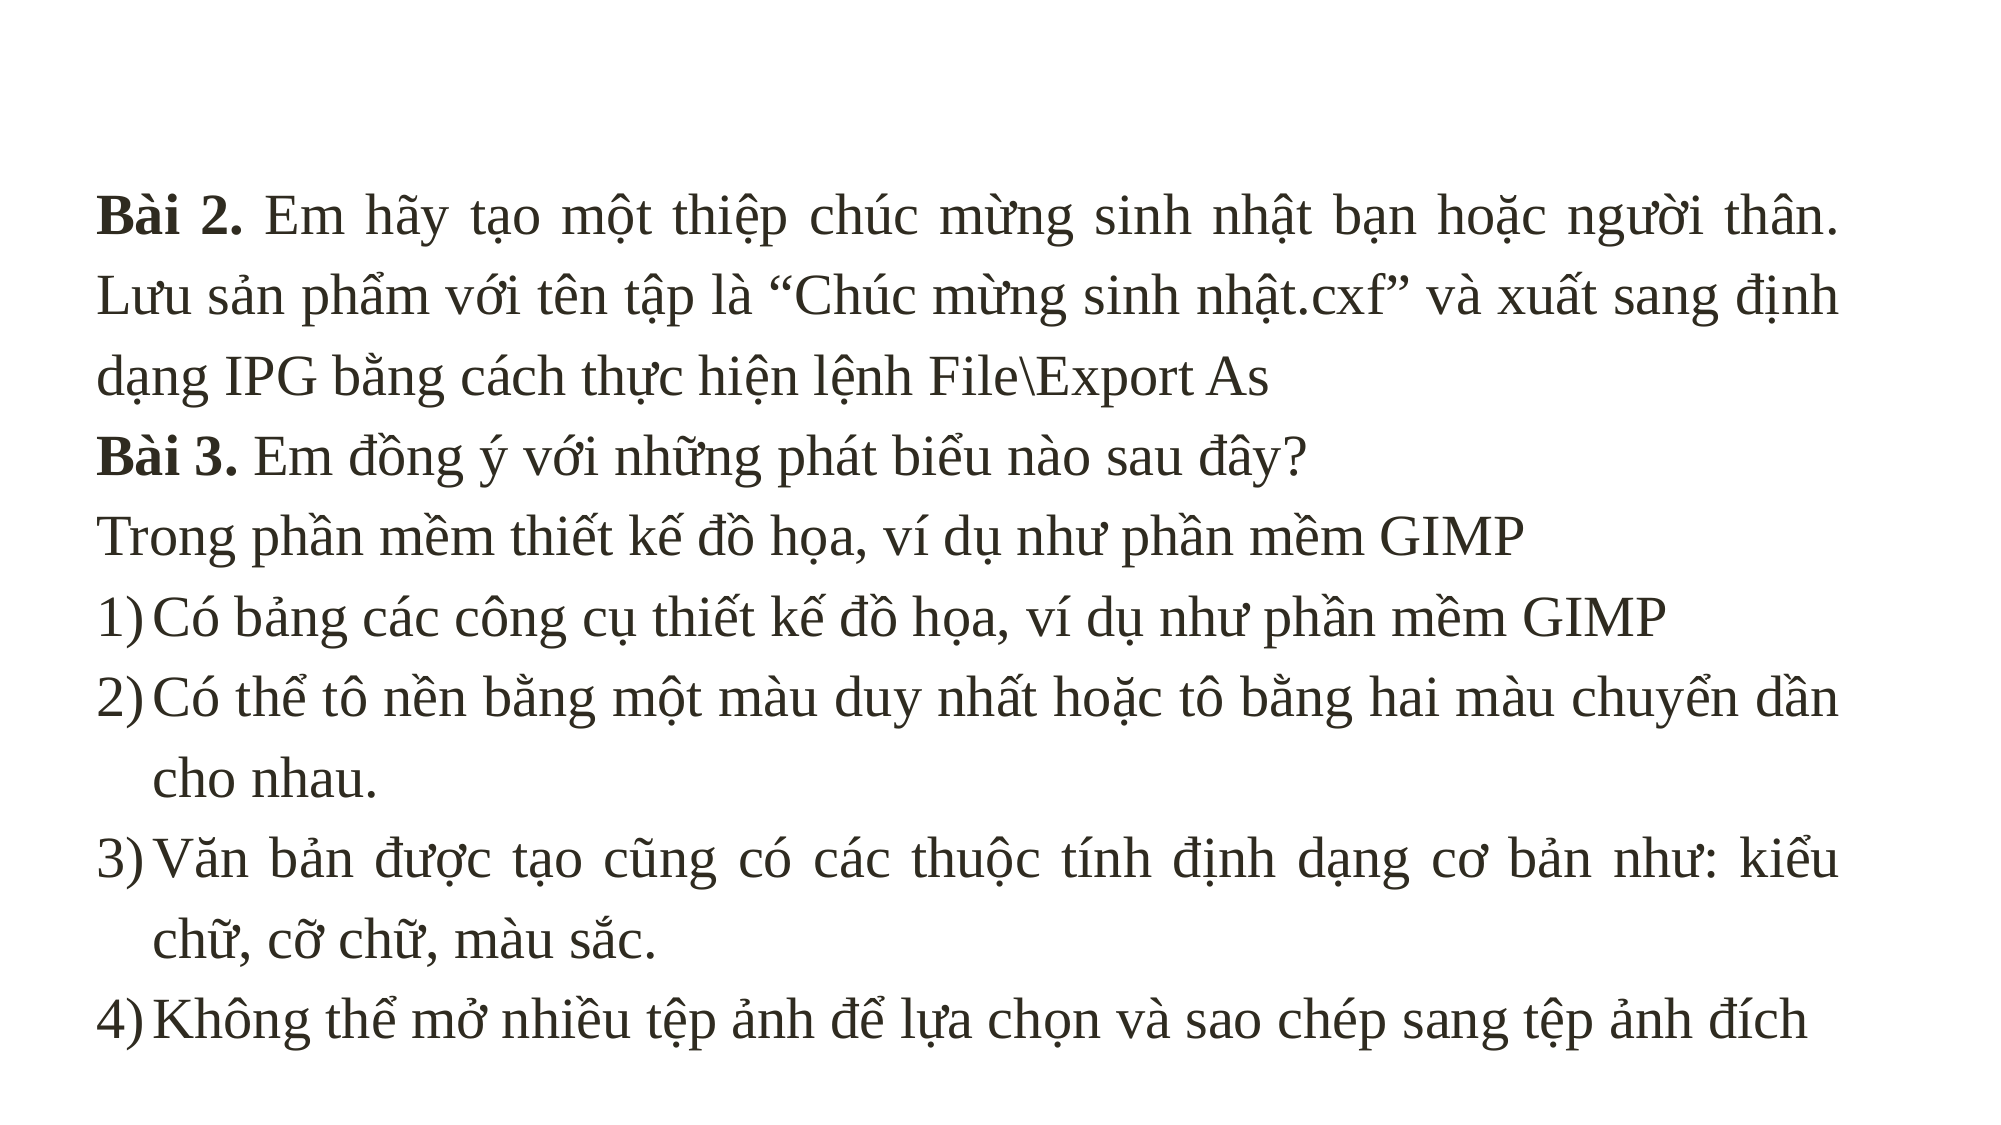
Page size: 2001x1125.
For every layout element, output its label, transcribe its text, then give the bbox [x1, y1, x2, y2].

text_box Bài 2. Em hãy tạo một thiệp chúc mừng sinh nhật bạn hoặc người thân. Lưu sản phẩm với tên tập là “Chúc mừng sinh nhật.cxf” và xuất sang định dạng IPG bằng cách thực hiện lệnh File\Export As Bài 3. Em đồng ý với những phát biểu nào sau đây? Trong phần mềm thiết kế đồ họa, ví dụ như phần mềm GIMP Có bảng các công cụ thiết kế đồ họa, ví dụ như phần mềm GIMP Có thể tô nền bằng một màu duy nhất hoặc tô bằng hai màu chuyển dần cho nhau. Văn bản được tạo cũng có các thuộc tính định dạng cơ bản như: kiểu chữ, cỡ chữ, màu sắc. Không thể mở nhiều tệp ảnh để lựa chọn và sao chép sang tệp ảnh đích [81, 157, 1856, 1058]
